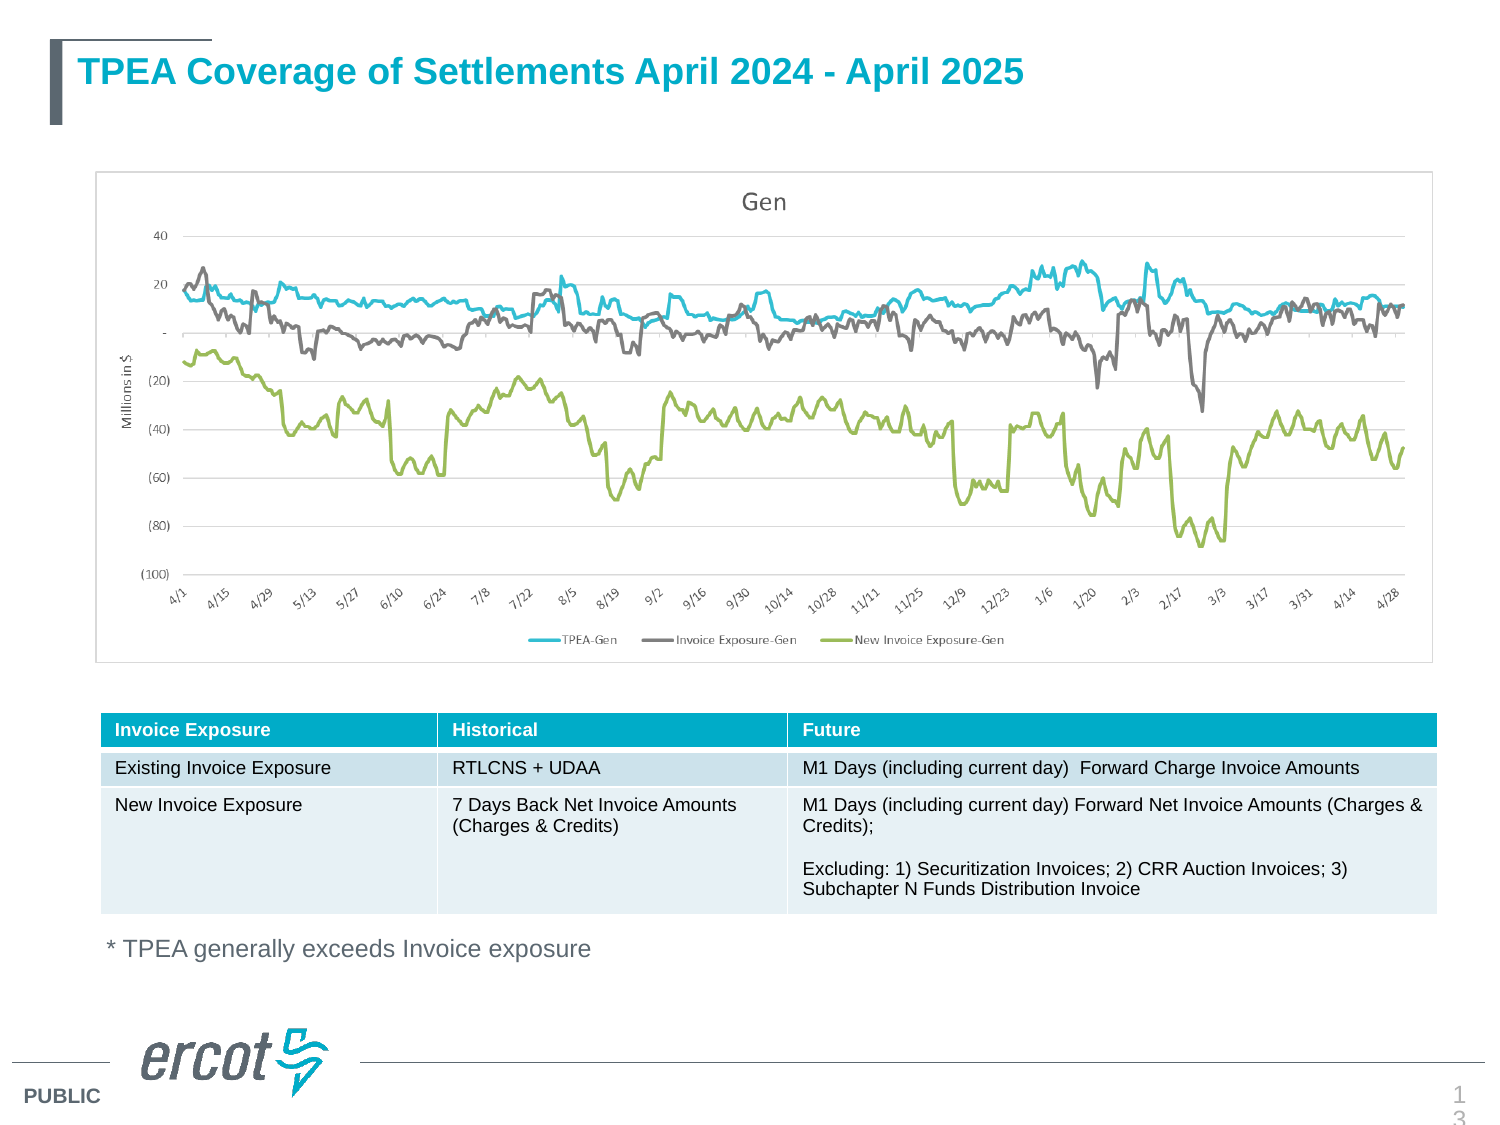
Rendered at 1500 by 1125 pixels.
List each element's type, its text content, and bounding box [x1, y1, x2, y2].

table_header Invoice Exposure [101, 713, 437, 747]
table_cell M1 Days (including current day) Forward Charge Invoice Amounts [788, 753, 1437, 786]
slide_number 13 [1437, 1076, 1475, 1112]
table_cell RTLCNS + UDAA [438, 753, 787, 786]
picture [137, 1024, 332, 1100]
table_cell Existing Invoice Exposure [101, 753, 437, 786]
table_cell New Invoice Exposure [101, 788, 437, 914]
text_box * TPEA generally exceeds Invoice exposure [91, 924, 615, 1000]
table_cell M1 Days (including current day) Forward Net Invoice Amounts (Charges & Credits); Excluding: 1) Securitization Invoices; 2) CRR Auction Invoices; 3) Subchapter N Funds Distribution Invoice [788, 788, 1437, 914]
title TPEA Coverage of Settlements April 2024 - April 2025 [62, 39, 1450, 125]
picture [95, 171, 1434, 663]
table_header Historical [438, 713, 787, 747]
table_header Future [788, 713, 1437, 747]
table_cell 7 Days Back Net Invoice Amounts (Charges & Credits) [438, 788, 787, 914]
